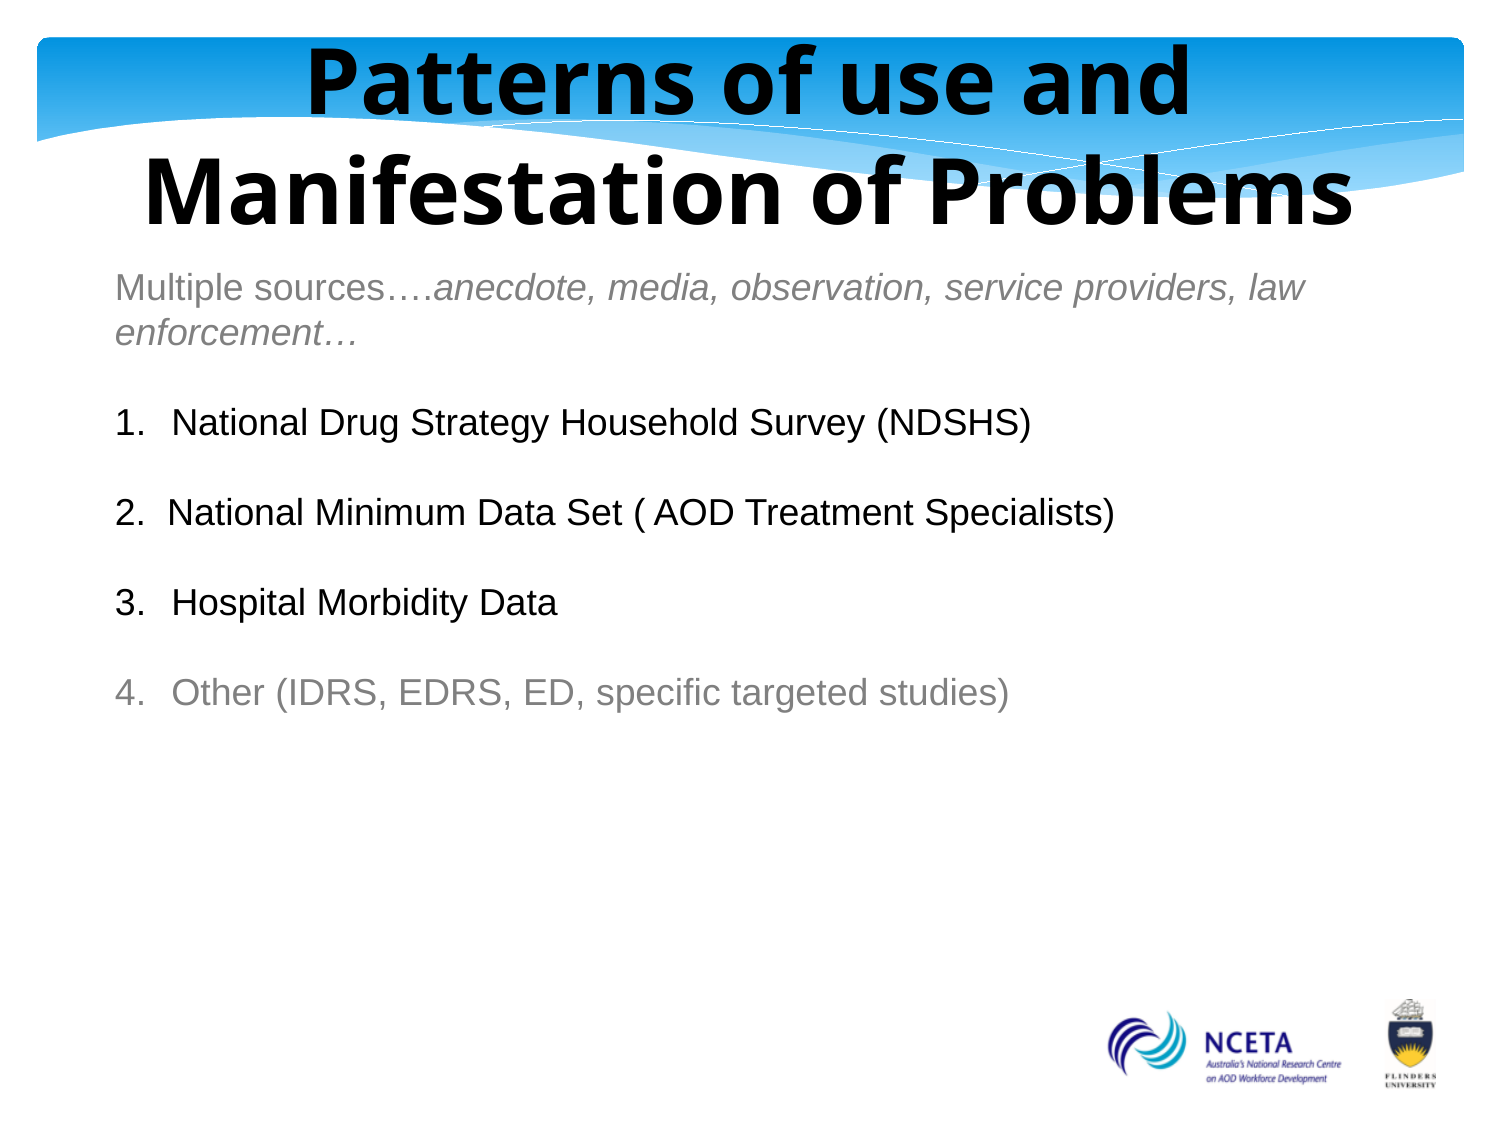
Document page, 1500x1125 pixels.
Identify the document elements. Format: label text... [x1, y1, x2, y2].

text_box Multiple sources….anecdote, media, observation, service providers, law enforcement… National Drug Strategy Household Survey (NDSHS) 2. National Minimum Data Set ( AOD Treatment Specialists) Hospital Morbidity Data Other (IDRS, EDRS, ED, specific targeted studies) [100, 255, 1329, 766]
title Patterns of use and Manifestation of Problems [73, 33, 1425, 232]
picture [1104, 999, 1436, 1090]
